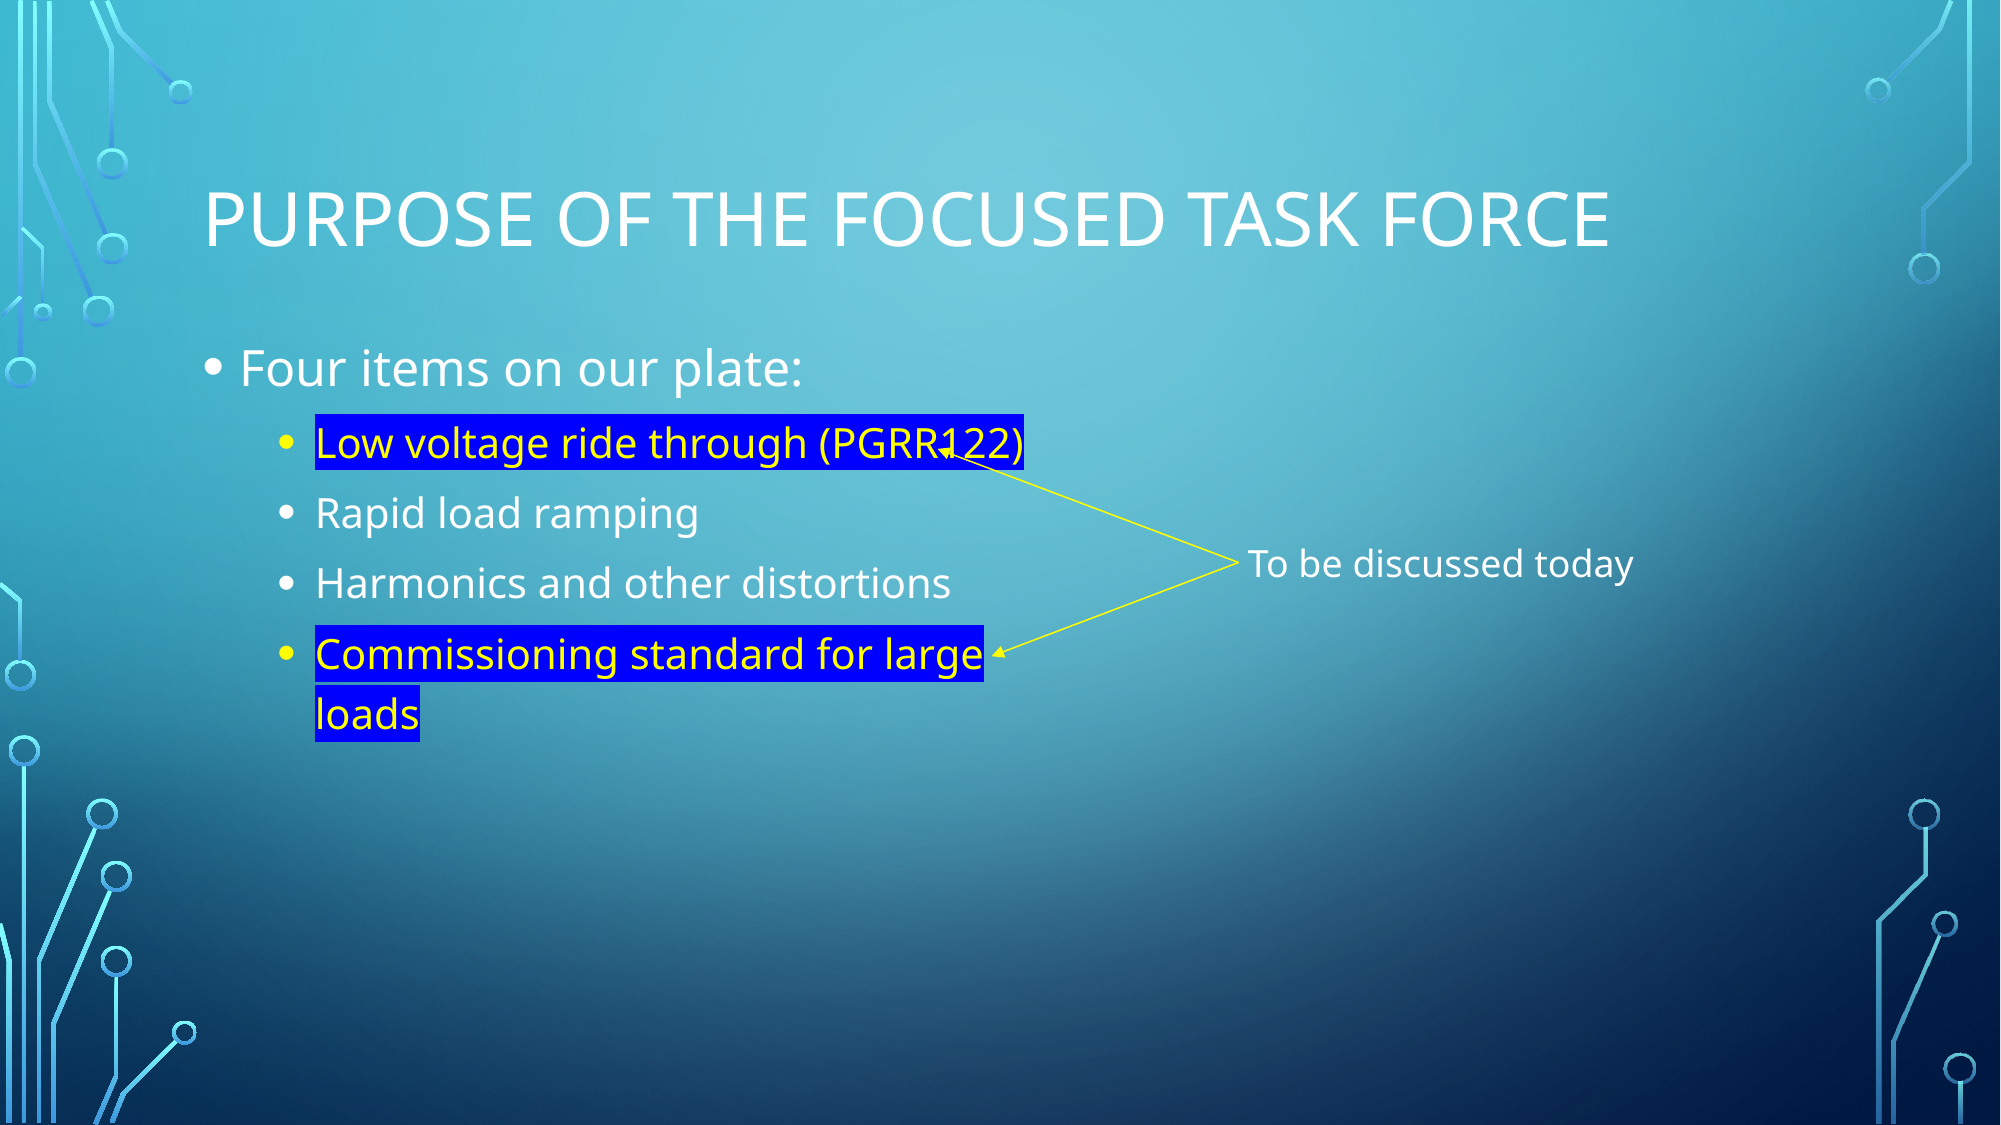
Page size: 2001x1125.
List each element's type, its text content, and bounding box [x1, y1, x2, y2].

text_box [991, 562, 1239, 657]
text_box To be discussed today [1239, 532, 1656, 592]
list Four items on our plate: Low voltage ride through (PGRR122) Rapid load ramping Harmonics and other distortions Commissioning standard for large loads [187, 316, 1107, 950]
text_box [937, 448, 1239, 563]
title Purpose of the focused task force [187, 101, 1813, 344]
